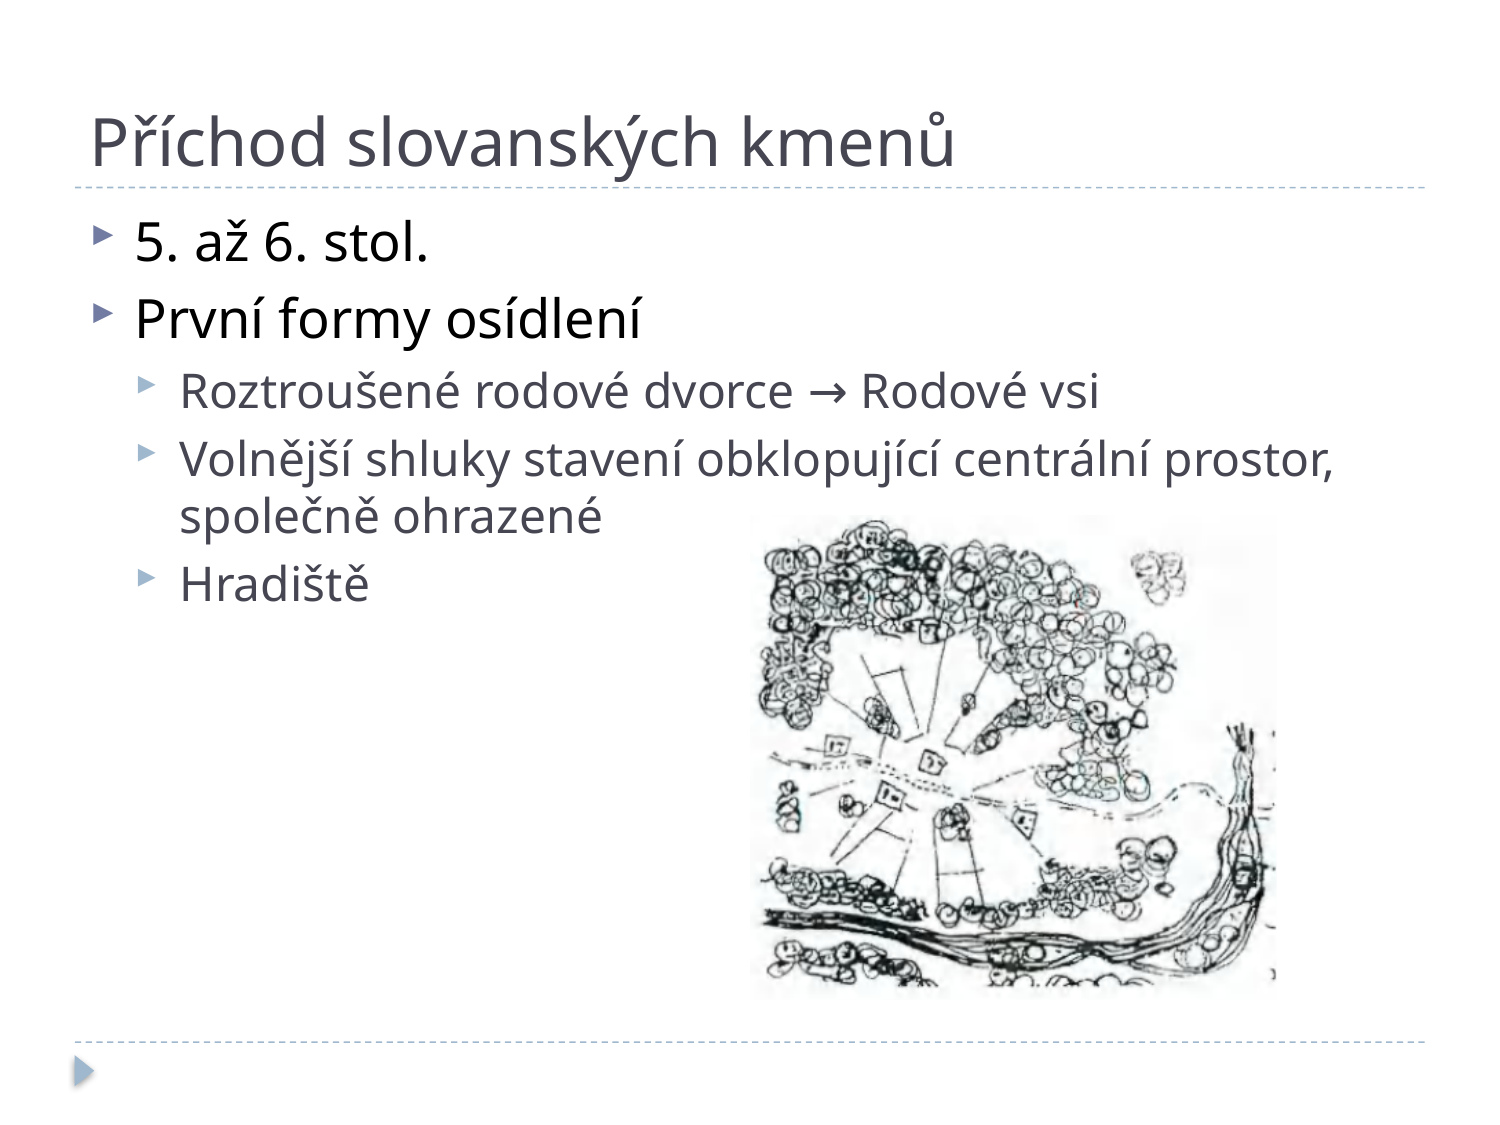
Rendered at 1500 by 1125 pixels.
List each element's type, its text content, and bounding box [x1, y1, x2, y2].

list 5. až 6. stol. První formy osídlení Roztroušené rodové dvorce → Rodové vsi Volnější shluky stavení obklopující centrální prostor, společně ohrazené Hradiště [75, 200, 1425, 1010]
picture [749, 514, 1277, 1001]
title Příchod slovanských kmenů [75, 24, 1425, 188]
